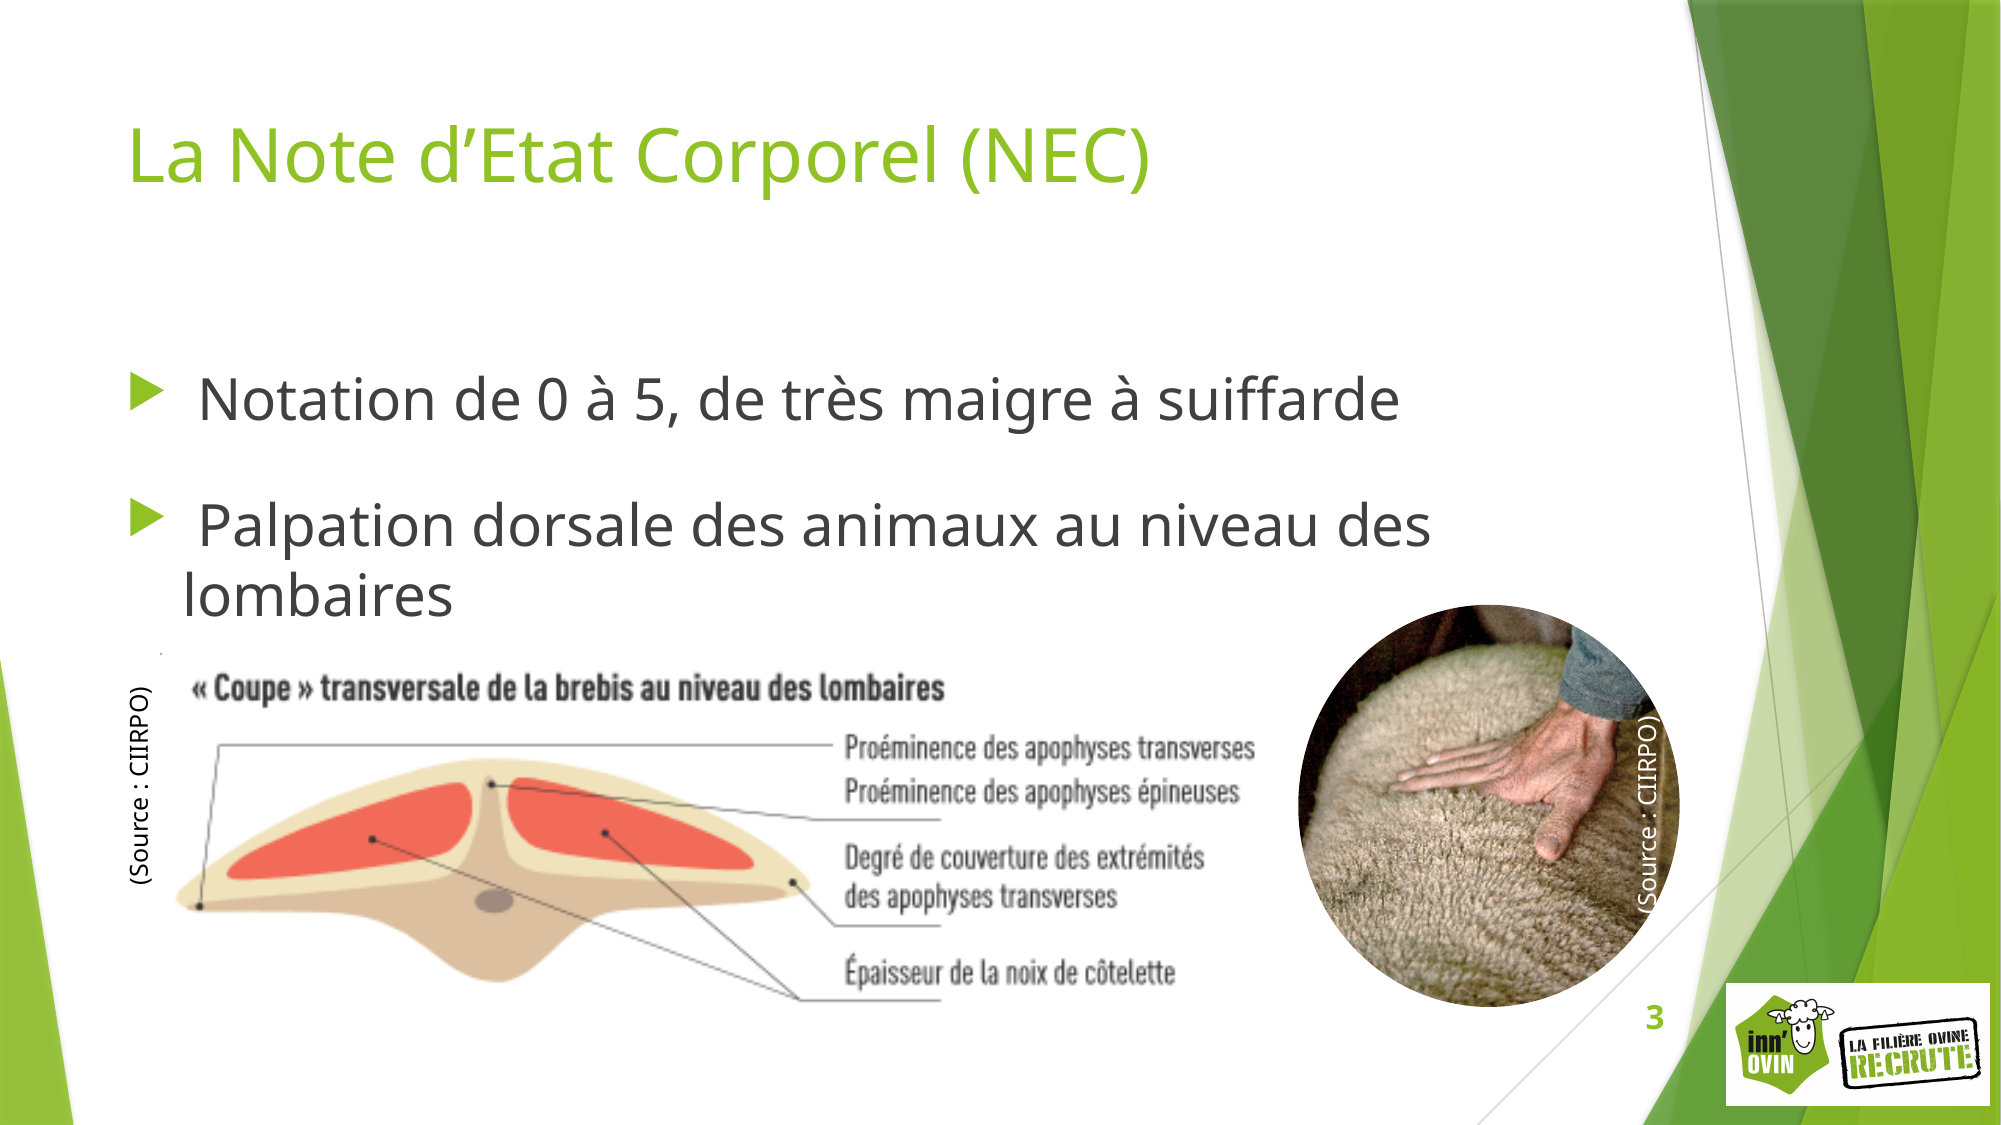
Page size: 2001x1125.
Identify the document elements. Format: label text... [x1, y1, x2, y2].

picture [1297, 604, 1681, 1008]
list Notation de 0 à 5, de très maigre à suiffarde Palpation dorsale des animaux au niveau des lombaires [111, 354, 1707, 568]
title La Note d’Etat Corporel (NEC) [111, 99, 1522, 317]
picture [1726, 983, 1990, 1106]
text_box (Source : CIIRPO) [115, 580, 161, 900]
slide_number 3 [1567, 1014, 1680, 1049]
picture [160, 653, 1268, 1018]
